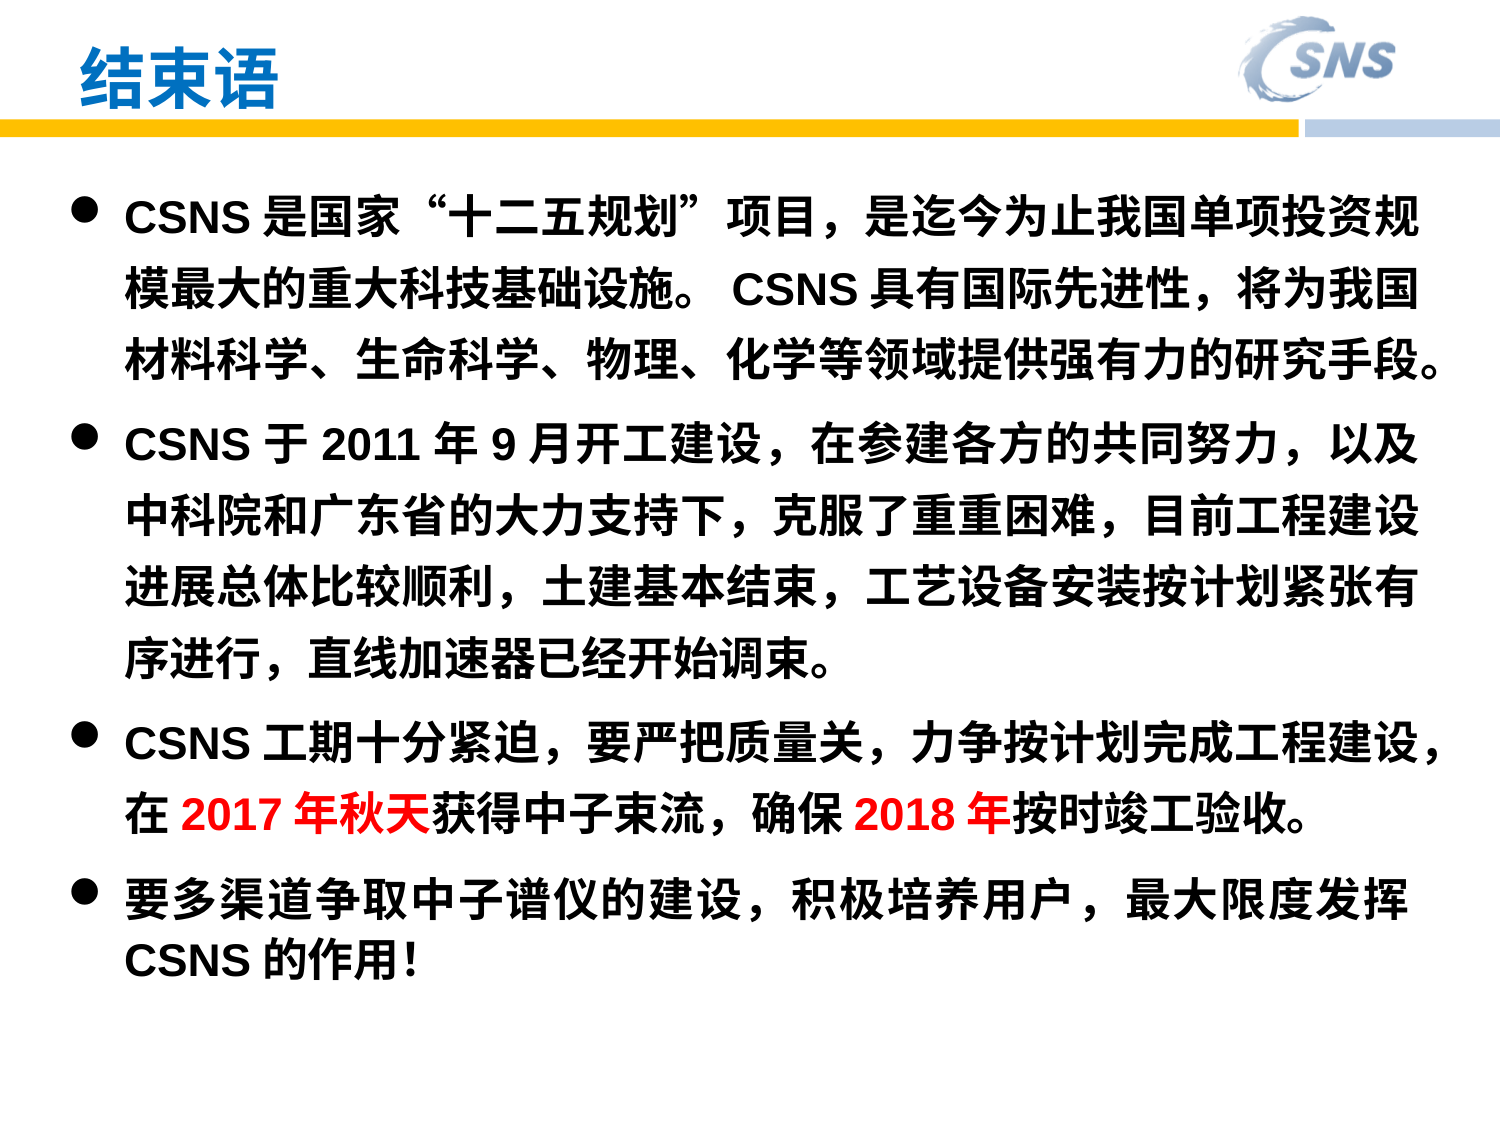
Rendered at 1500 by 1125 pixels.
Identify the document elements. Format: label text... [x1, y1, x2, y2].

text_box [0, 117, 1301, 139]
text_box CSNS是国家“十二五规划”项目，是迄今为止我国单项投资规模最大的重大科技基础设施。CSNS具有国际先进性，将为我国材料科学、生命科学、物理、化学等领域提供强有力的研究手段。 CSNS于2011年9月开工建设，在参建各方的共同努力，以及中科院和广东省的大力支持下，克服了重重困难，目前工程建设进展总体比较顺利，土建基本结束，工艺设备安装按计划紧张有序进行，直线加速器已经开始调束。 CSNS工期十分紧迫，要严把质量关，力争按计划完成工程建设，在2017年秋天获得中子束流，确保2018年按时竣工验收。 要多渠道争取中子谱仪的建设，积极培养用户，最大限度发挥CSNS的作用！ [53, 164, 1435, 994]
text_box [1303, 117, 1500, 139]
text_box 结束语 [35, 23, 325, 106]
picture [1230, 11, 1397, 106]
